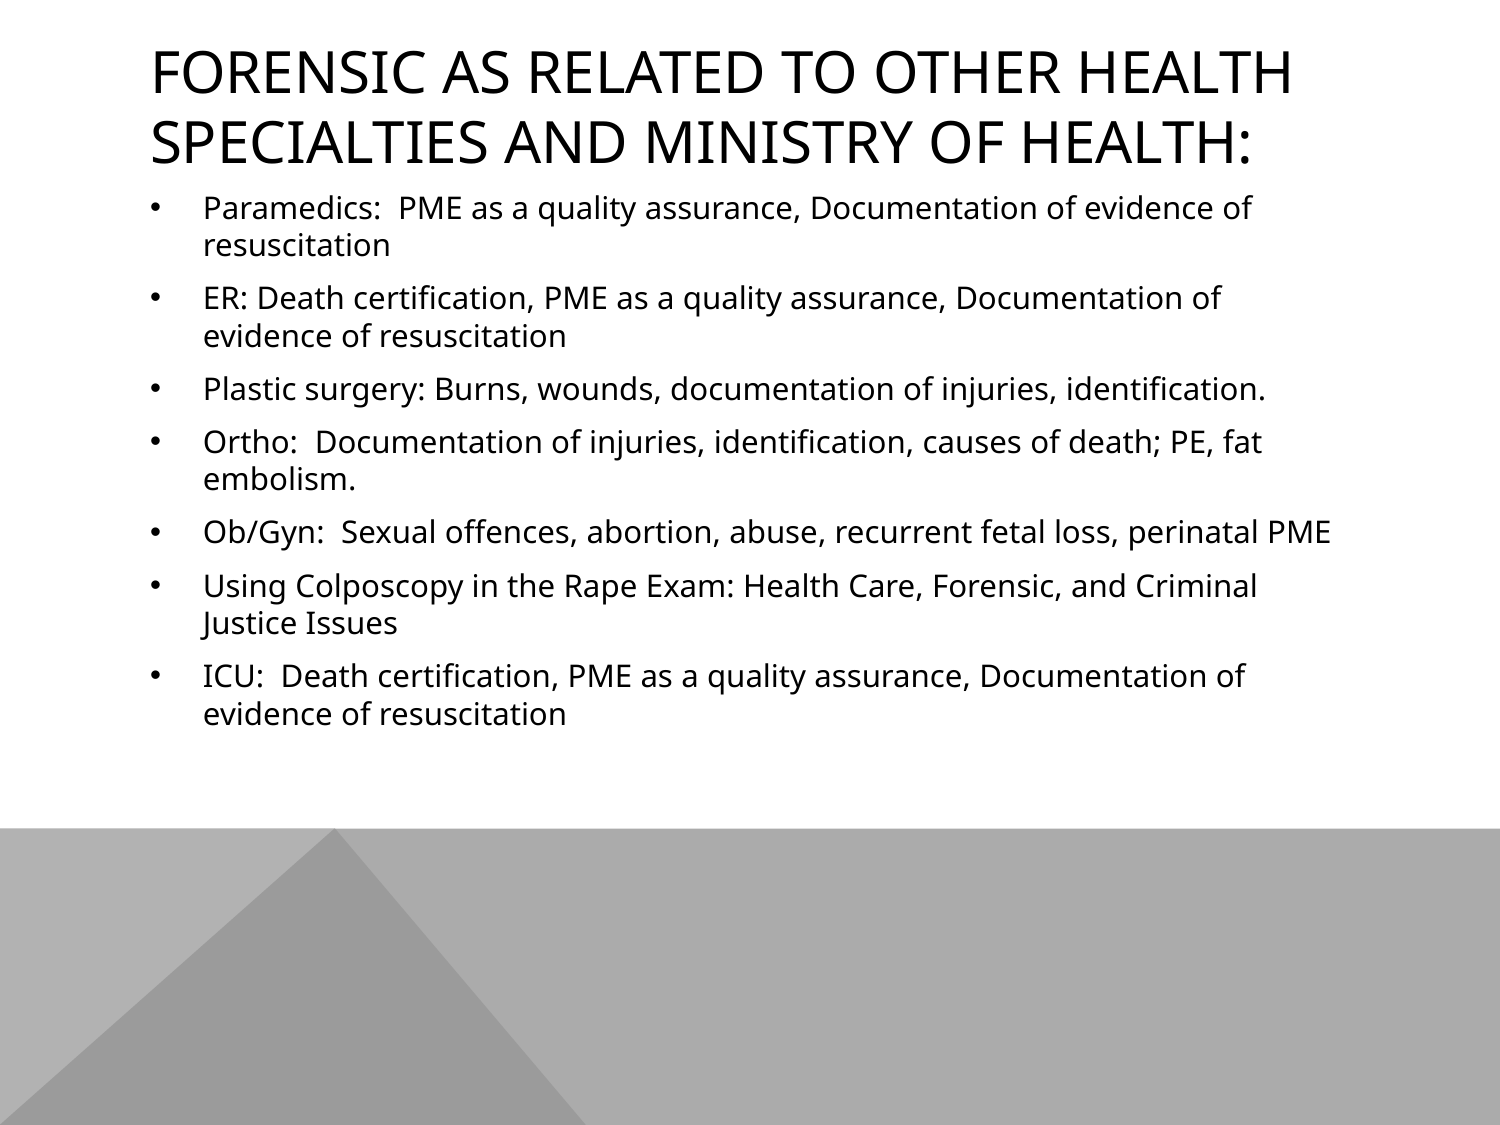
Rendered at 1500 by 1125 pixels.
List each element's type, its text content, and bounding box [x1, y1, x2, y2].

title Forensic as related to other health specialties and Ministry of Health: [135, 60, 1369, 150]
list Paramedics: PME as a quality assurance, Documentation of evidence of resuscitation ER: Death certification, PME as a quality assurance, Documentation of evidence of resuscitation Plastic surgery: Burns, wounds, documentation of injuries, identification. Ortho: Documentation of injuries, identification, causes of death; PE, fat embolism. Ob/Gyn: Sexual offences, abortion, abuse, recurrent fetal loss, perinatal PME Using Colposcopy in the Rape Exam: Health Care, Forensic, and Criminal Justice Issues ICU: Death certification, PME as a quality assurance, Documentation of evidence of resuscitation [135, 180, 1369, 768]
